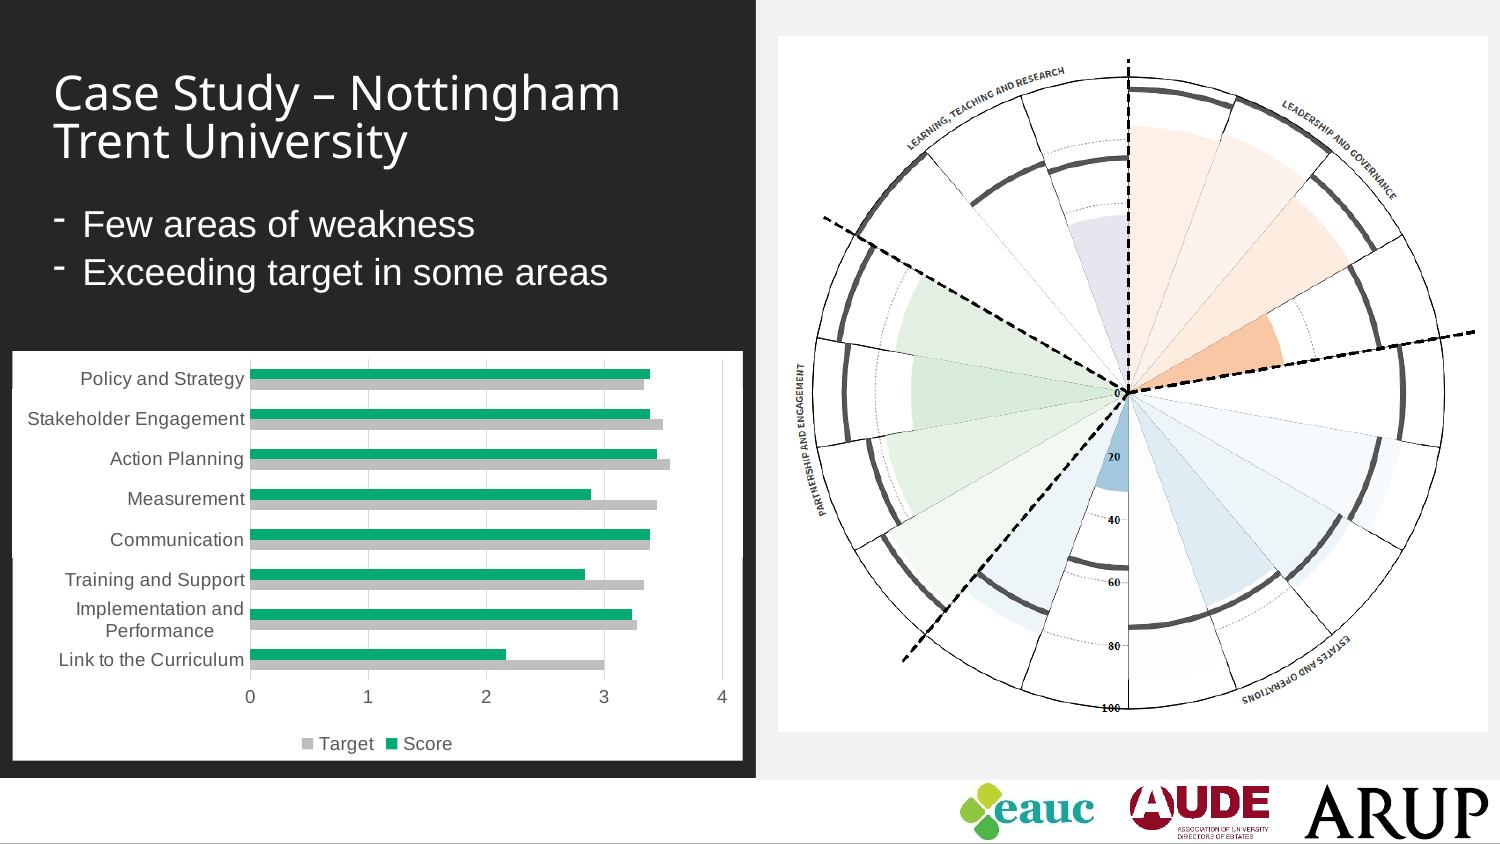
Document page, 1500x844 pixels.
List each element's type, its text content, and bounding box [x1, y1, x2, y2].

text_box [754, 0, 1500, 782]
picture [1128, 783, 1270, 840]
chart [12, 350, 743, 761]
list Case Study – Nottingham Trent University [0, 0, 744, 196]
picture [960, 783, 1094, 840]
picture [778, 36, 1488, 733]
text_box Few areas of weakness Exceeding target in some areas [0, 203, 714, 577]
